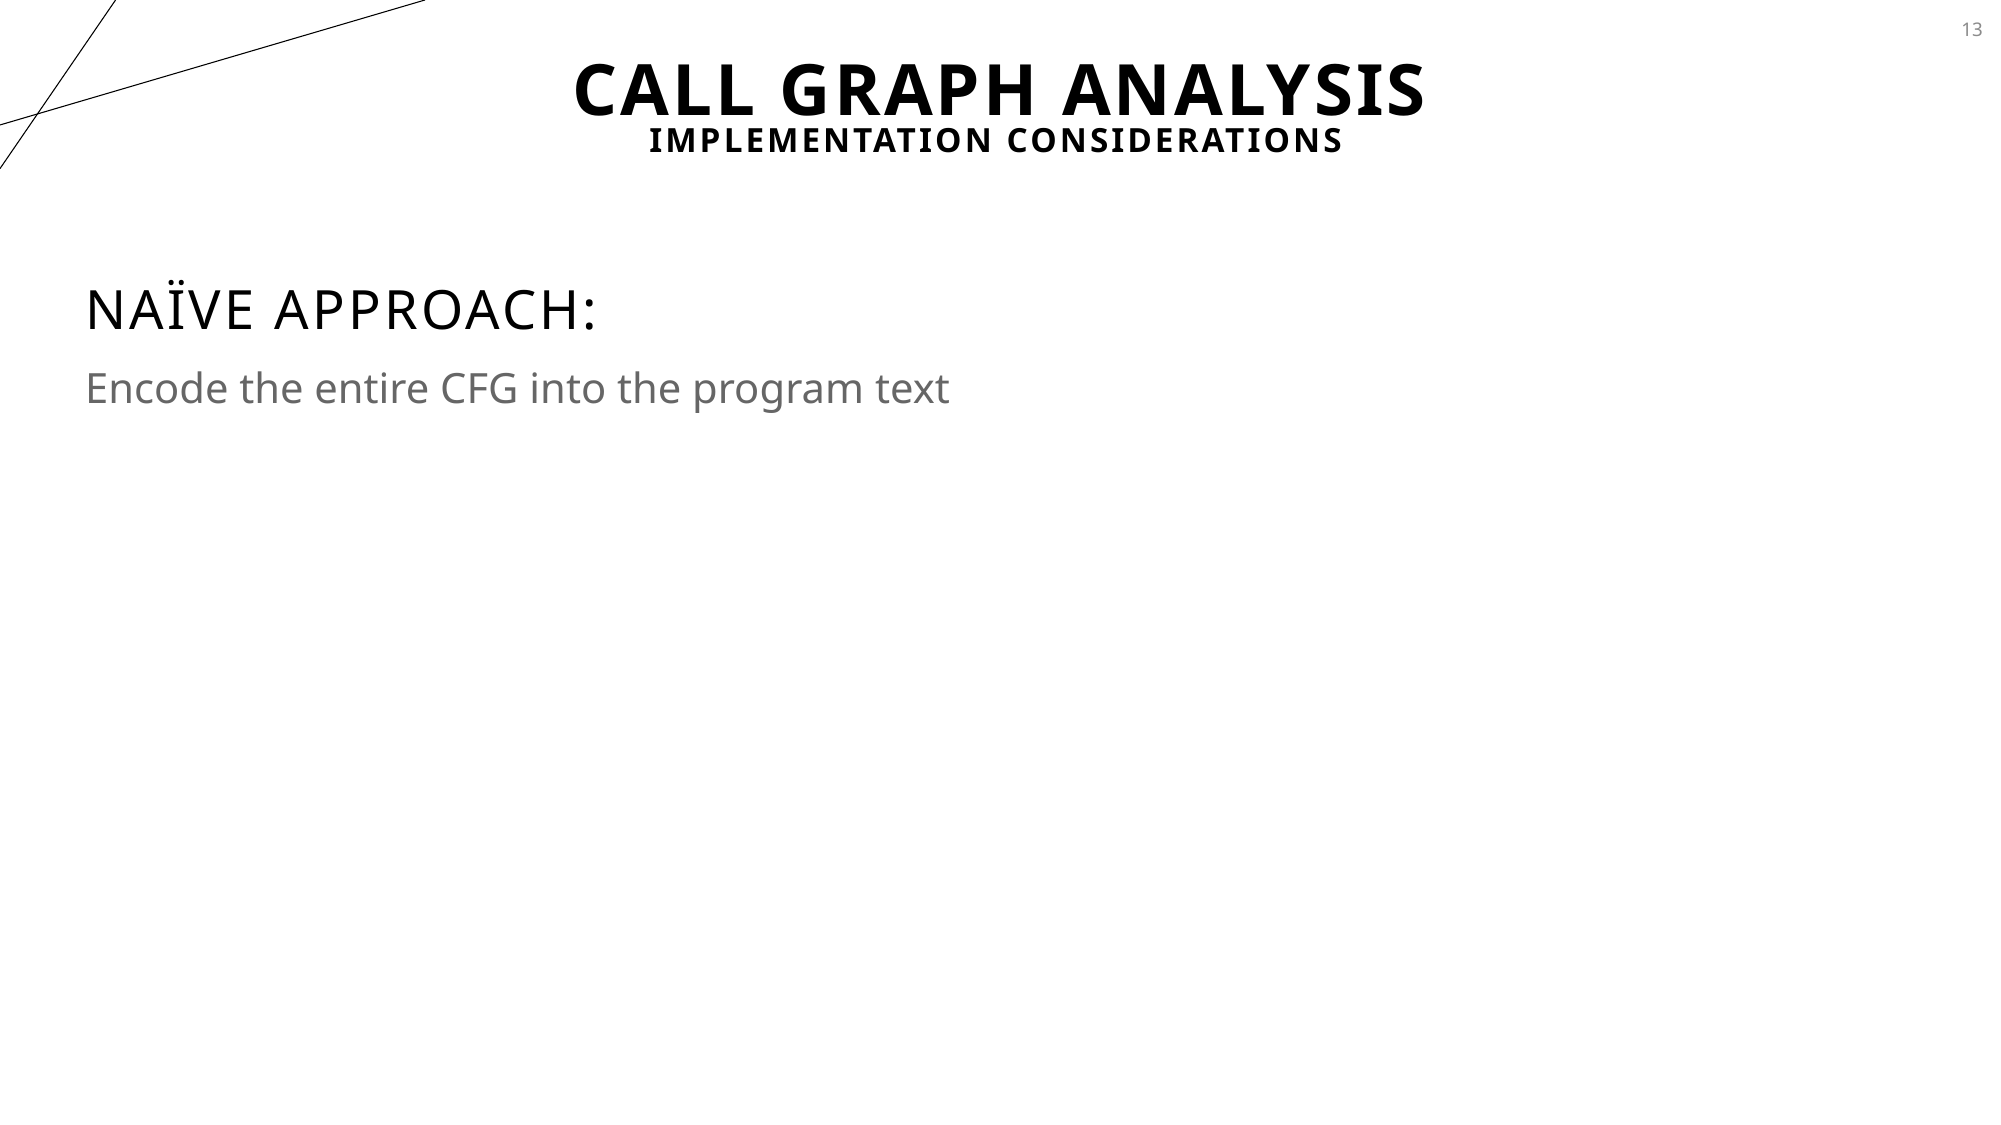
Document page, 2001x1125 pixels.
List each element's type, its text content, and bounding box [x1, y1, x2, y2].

text_box Implementation Considerations [0, 33, 1995, 251]
text_box Encode the entire CFG into the program text [70, 354, 1077, 419]
text_box Naïve Approach: [70, 275, 1014, 341]
title Call Graph Analysis [1, 0, 1999, 202]
